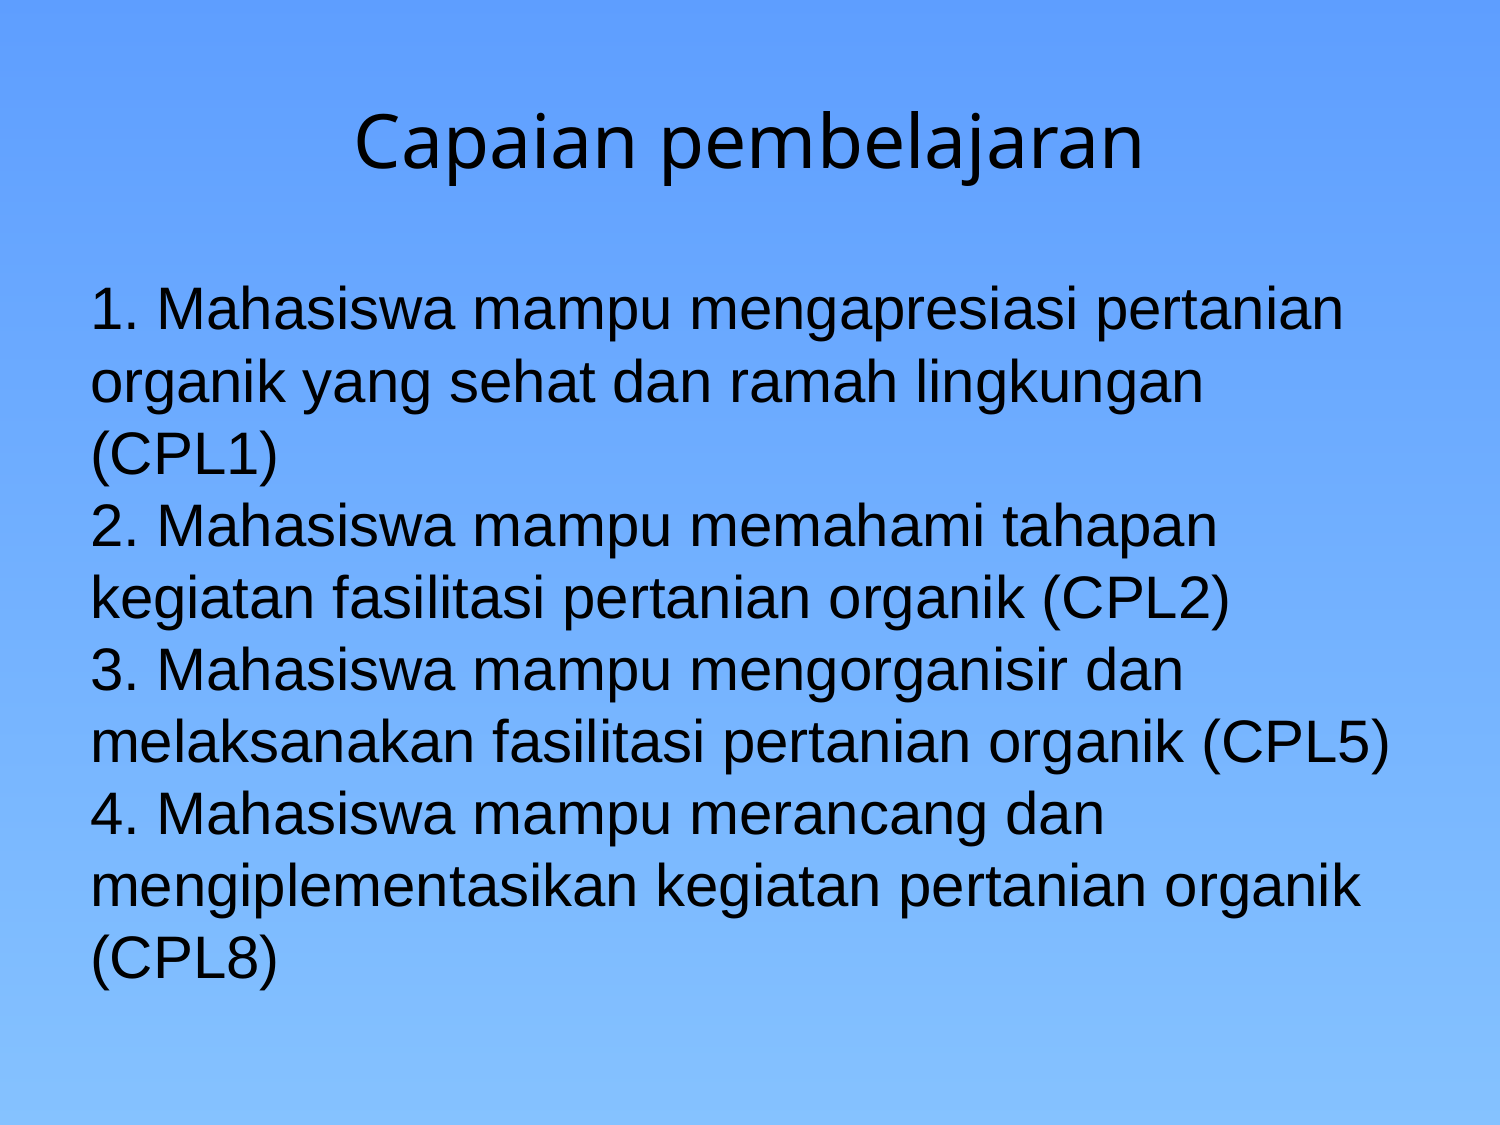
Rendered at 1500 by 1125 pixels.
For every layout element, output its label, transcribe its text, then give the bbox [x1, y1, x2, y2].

list 1. Mahasiswa mampu mengapresiasi pertanian organik yang sehat dan ramah lingkungan (CPL1) 2. Mahasiswa mampu memahami tahapan kegiatan fasilitasi pertanian organik (CPL2) 3. Mahasiswa mampu mengorganisir dan melaksanakan fasilitasi pertanian organik (CPL5) 4. Mahasiswa mampu merancang dan mengiplementasikan kegiatan pertanian organik (CPL8) [75, 262, 1425, 1005]
title Capaian pembelajaran [75, 45, 1425, 233]
